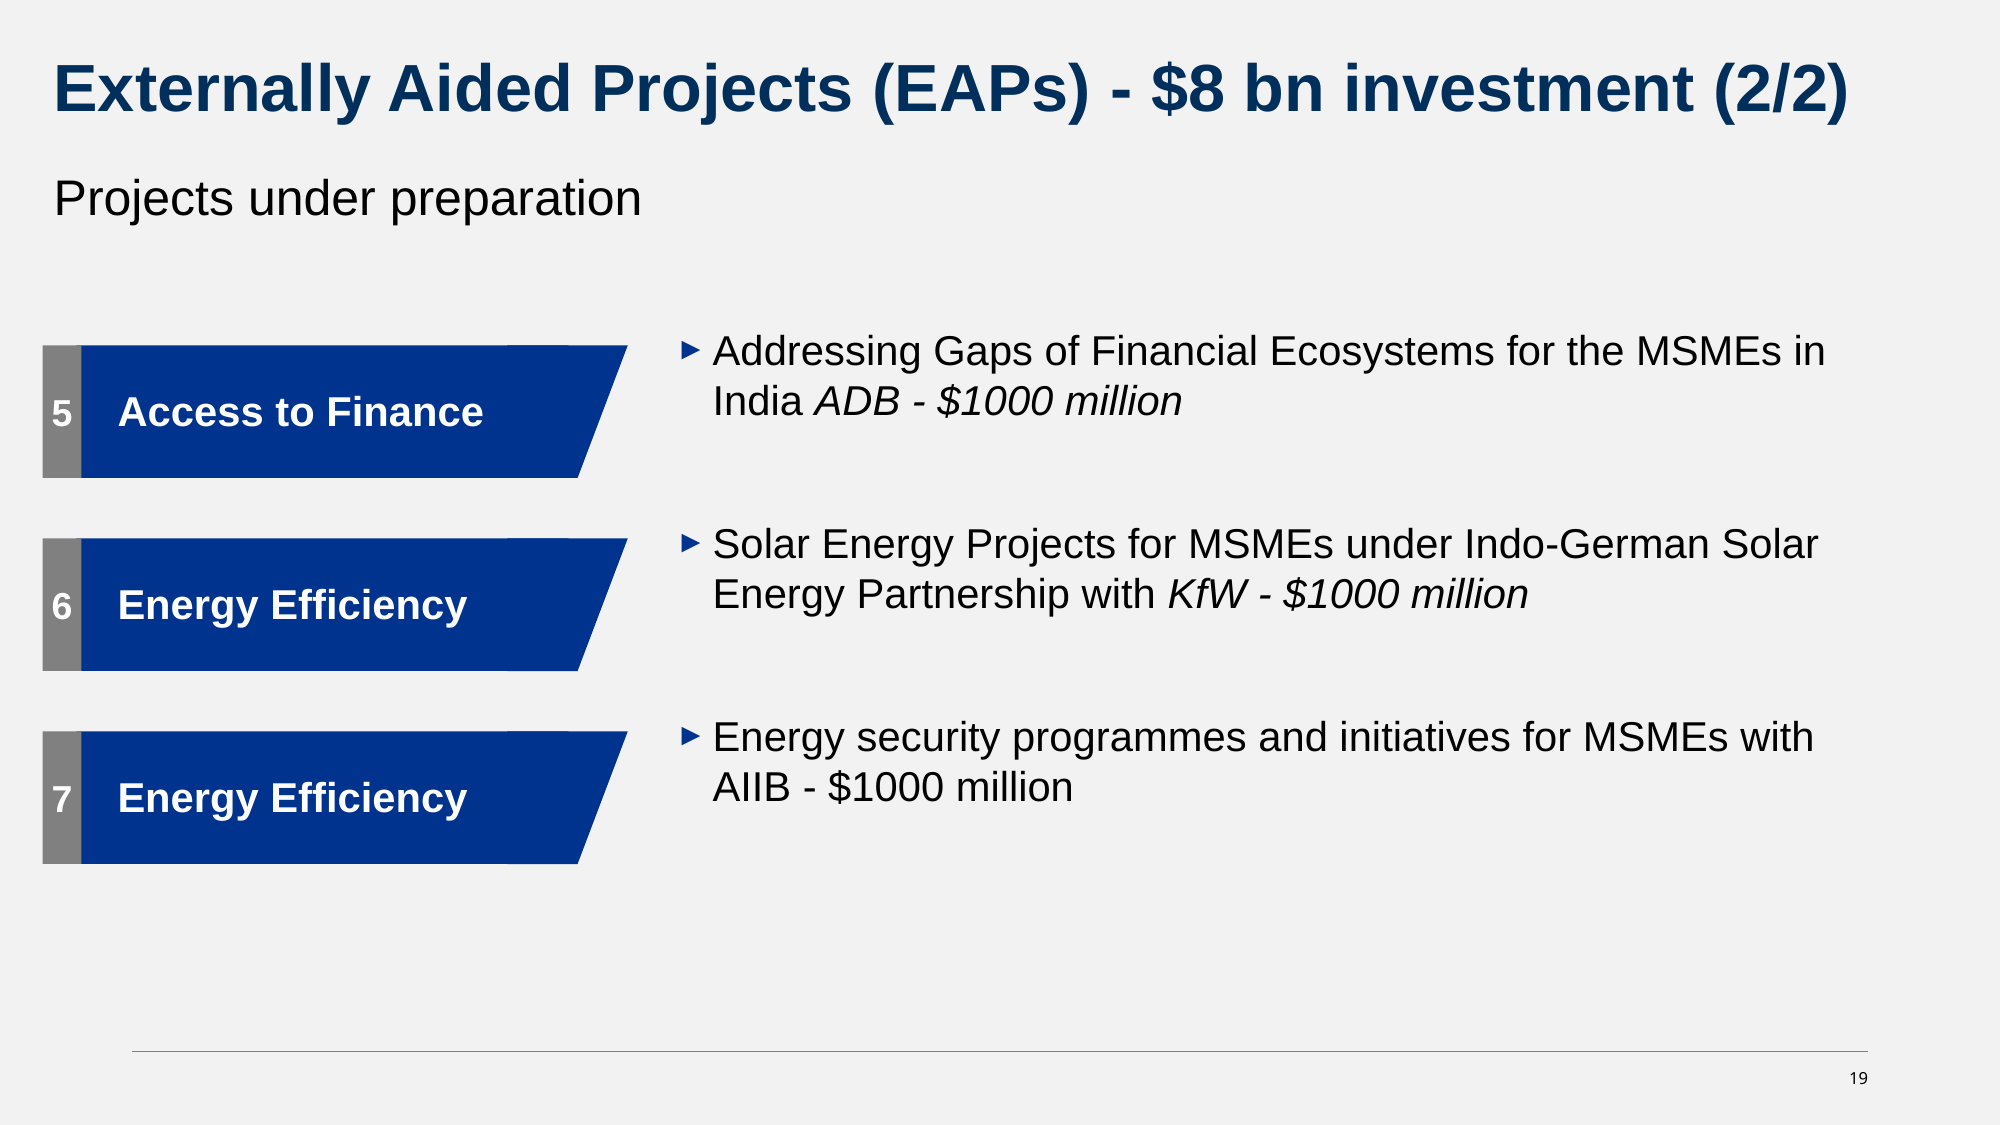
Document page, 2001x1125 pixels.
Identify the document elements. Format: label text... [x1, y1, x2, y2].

text_box Projects under preparation [38, 150, 1624, 238]
text_box Externally Aided Projects (EAPs) - $8 bn investment (2/2) [38, 47, 1907, 162]
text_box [42, 308, 1907, 865]
